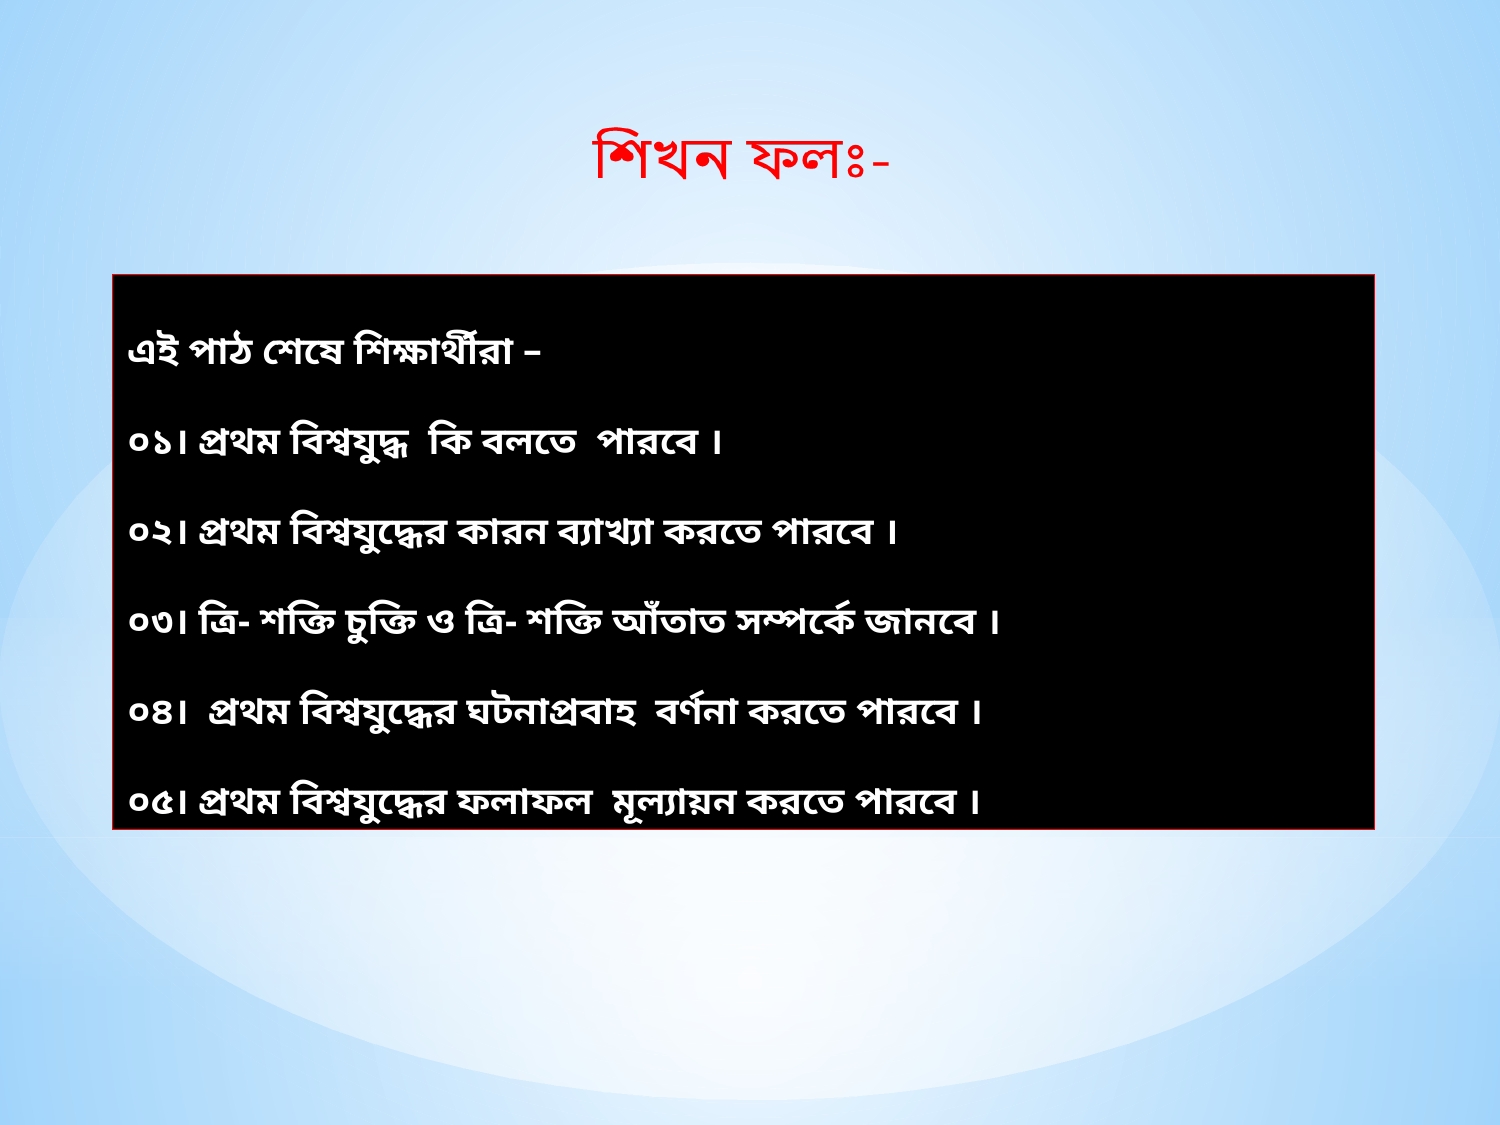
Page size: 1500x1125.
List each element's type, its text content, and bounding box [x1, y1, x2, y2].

text_box এই পাঠ শেষে শিক্ষার্থীরা – ০১। প্রথম বিশ্বযুদ্ধ কি বলতে পারবে । ০২। প্রথম বিশ্বযুদ্ধের কারন ব্যাখ্যা করতে পারবে । ০৩। ত্রি- শক্তি চুক্তি ও ত্রি- শক্তি আঁতাত সম্পর্কে জানবে । ০৪। প্রথম বিশ্বযুদ্ধের ঘটনাপ্রবাহ বর্ণনা করতে পারবে । ০৫। প্রথম বিশ্বযুদ্ধের ফলাফল মূল্যায়ন করতে পারবে । [112, 274, 1375, 830]
picture [558, 112, 943, 251]
